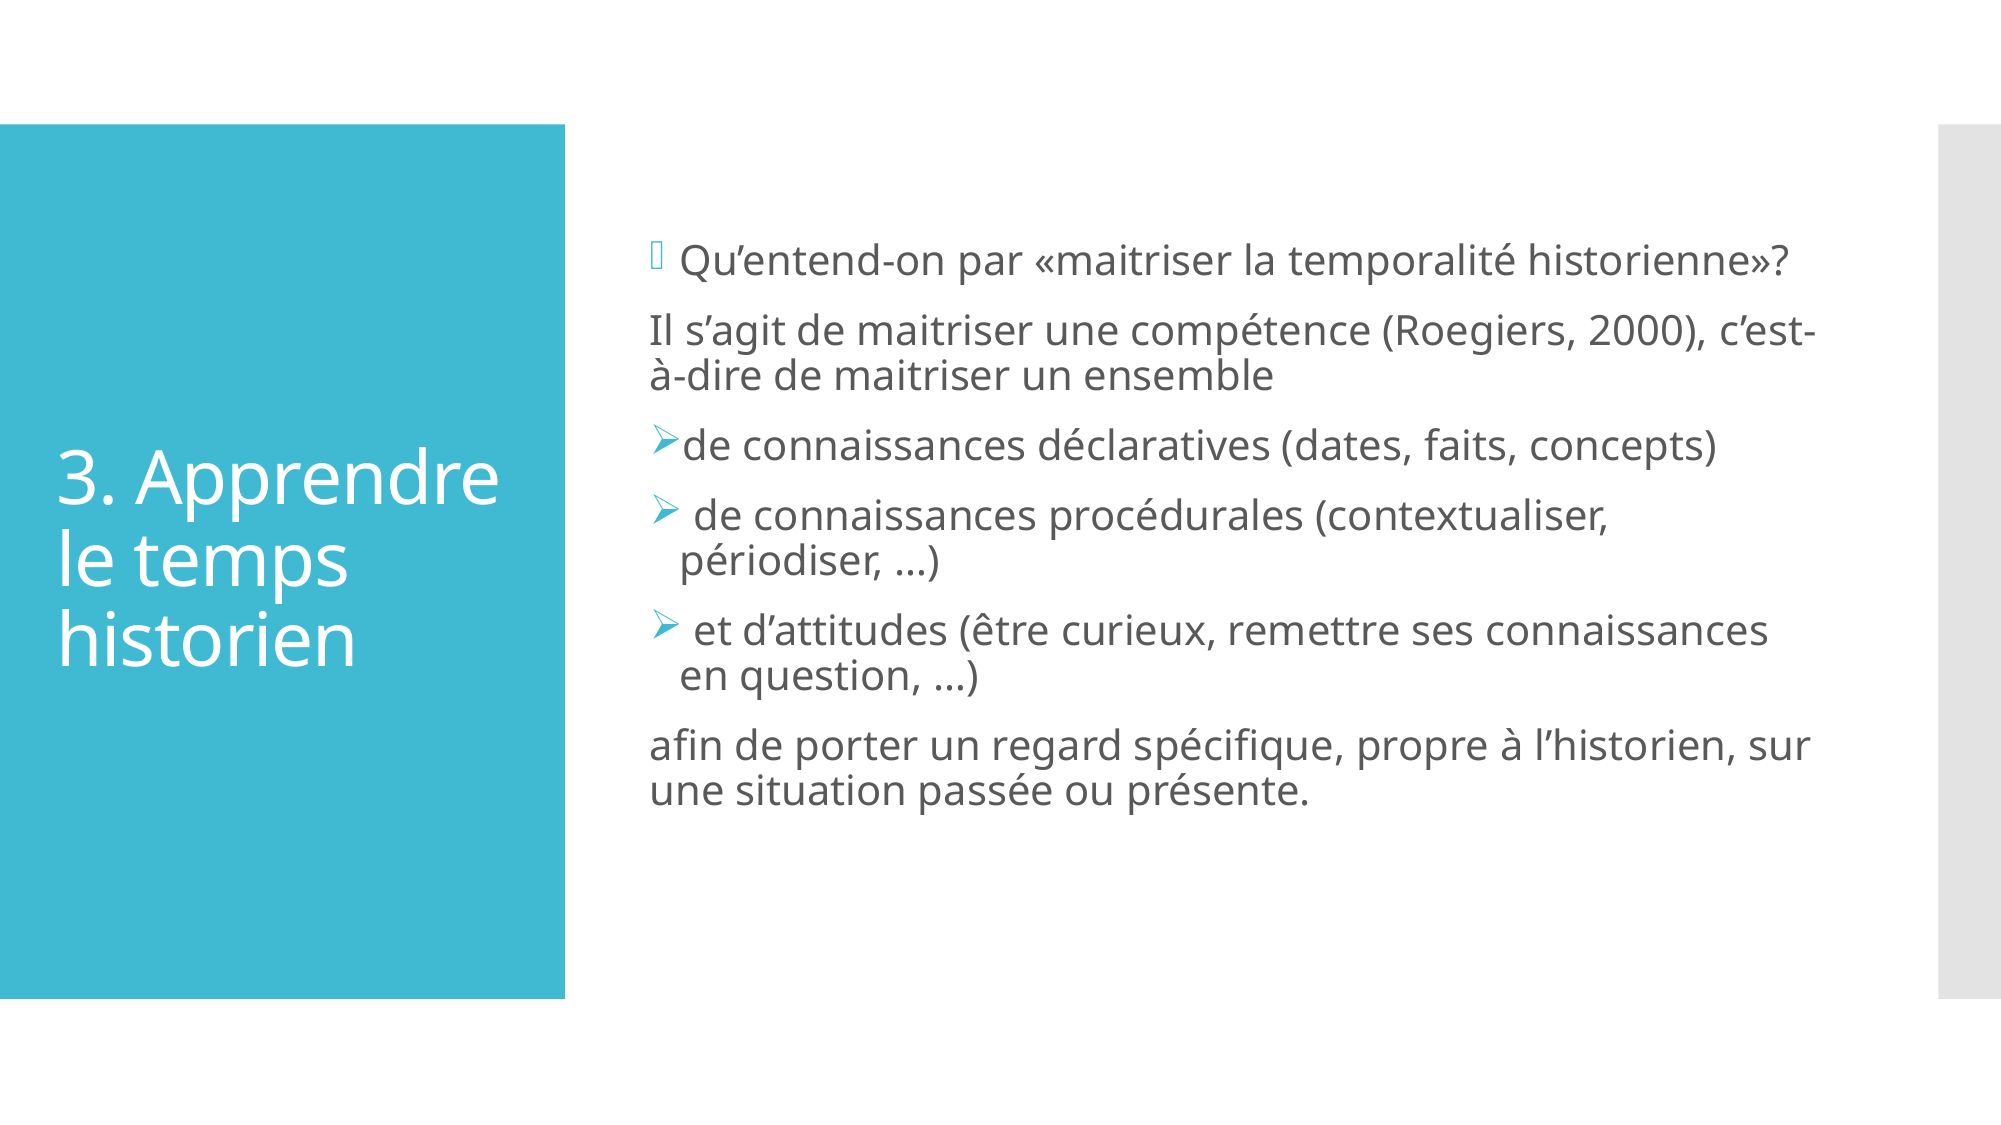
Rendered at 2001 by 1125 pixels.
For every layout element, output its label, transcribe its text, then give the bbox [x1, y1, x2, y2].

list Qu’entend-on par «maitriser la temporalité historienne»? Il s’agit de maitriser une compétence (Roegiers, 2000), c’est-à-dire de maitriser un ensemble de connaissances déclaratives (dates, faits, concepts) de connaissances procédurales (contextualiser, périodiser, …) et d’attitudes (être curieux, remettre ses connaissances en question, …) afin de porter un regard spécifique, propre à l’historien, sur une situation passée ou présente. [634, 141, 1835, 982]
title 3. Apprendre le temps historien [41, 184, 525, 940]
